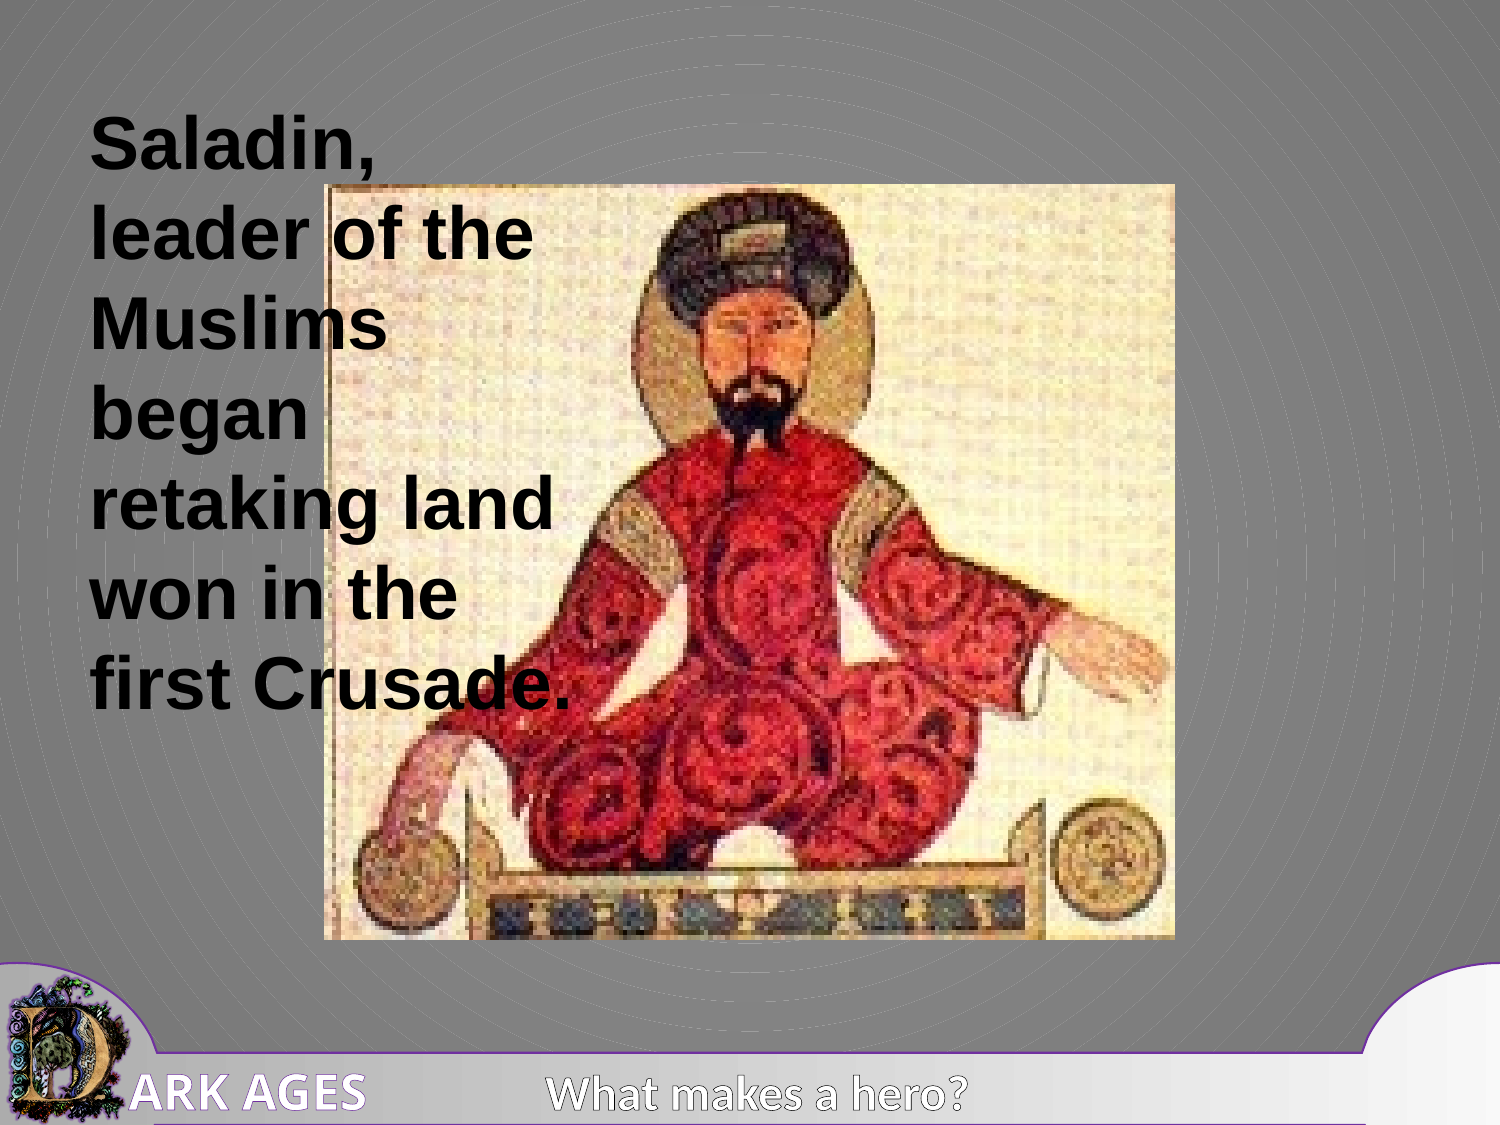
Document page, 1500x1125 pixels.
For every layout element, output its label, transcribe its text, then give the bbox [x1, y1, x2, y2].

picture [0, 964, 139, 1125]
text_box Saladin, leader of the Muslims began retaking land won in the first Crusade. [74, 87, 600, 733]
picture [324, 184, 1175, 941]
